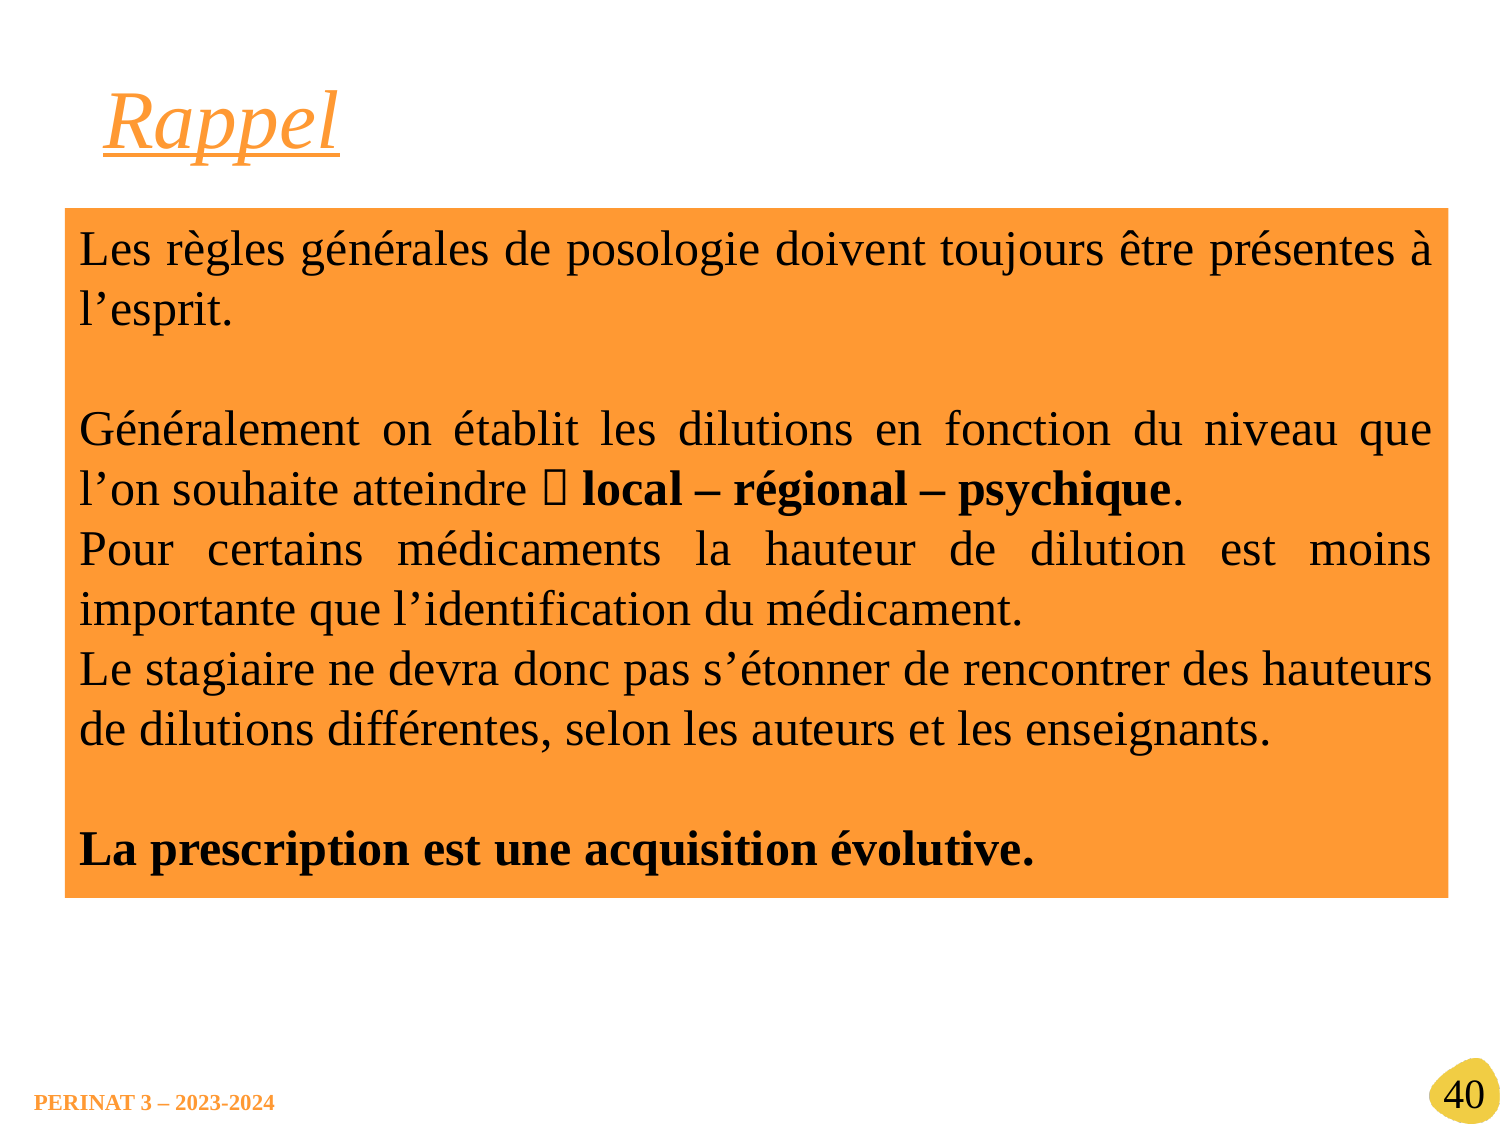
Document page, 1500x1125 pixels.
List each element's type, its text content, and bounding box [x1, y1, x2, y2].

picture [1423, 1056, 1500, 1125]
text_box Rappel [88, 57, 355, 173]
list Les règles générales de posologie doivent toujours être présentes à l’esprit. Généralement on établit les dilutions en fonction du niveau que l’on souhaite atteindre  local – régional – psychique. Pour certains médicaments la hauteur de dilution est moins importante que l’identification du médicament. Le stagiaire ne devra donc pas s’étonner de rencontrer des hauteurs de dilutions différentes, selon les auteurs et les enseignants. La prescription est une acquisition évolutive. [64, 208, 1449, 898]
